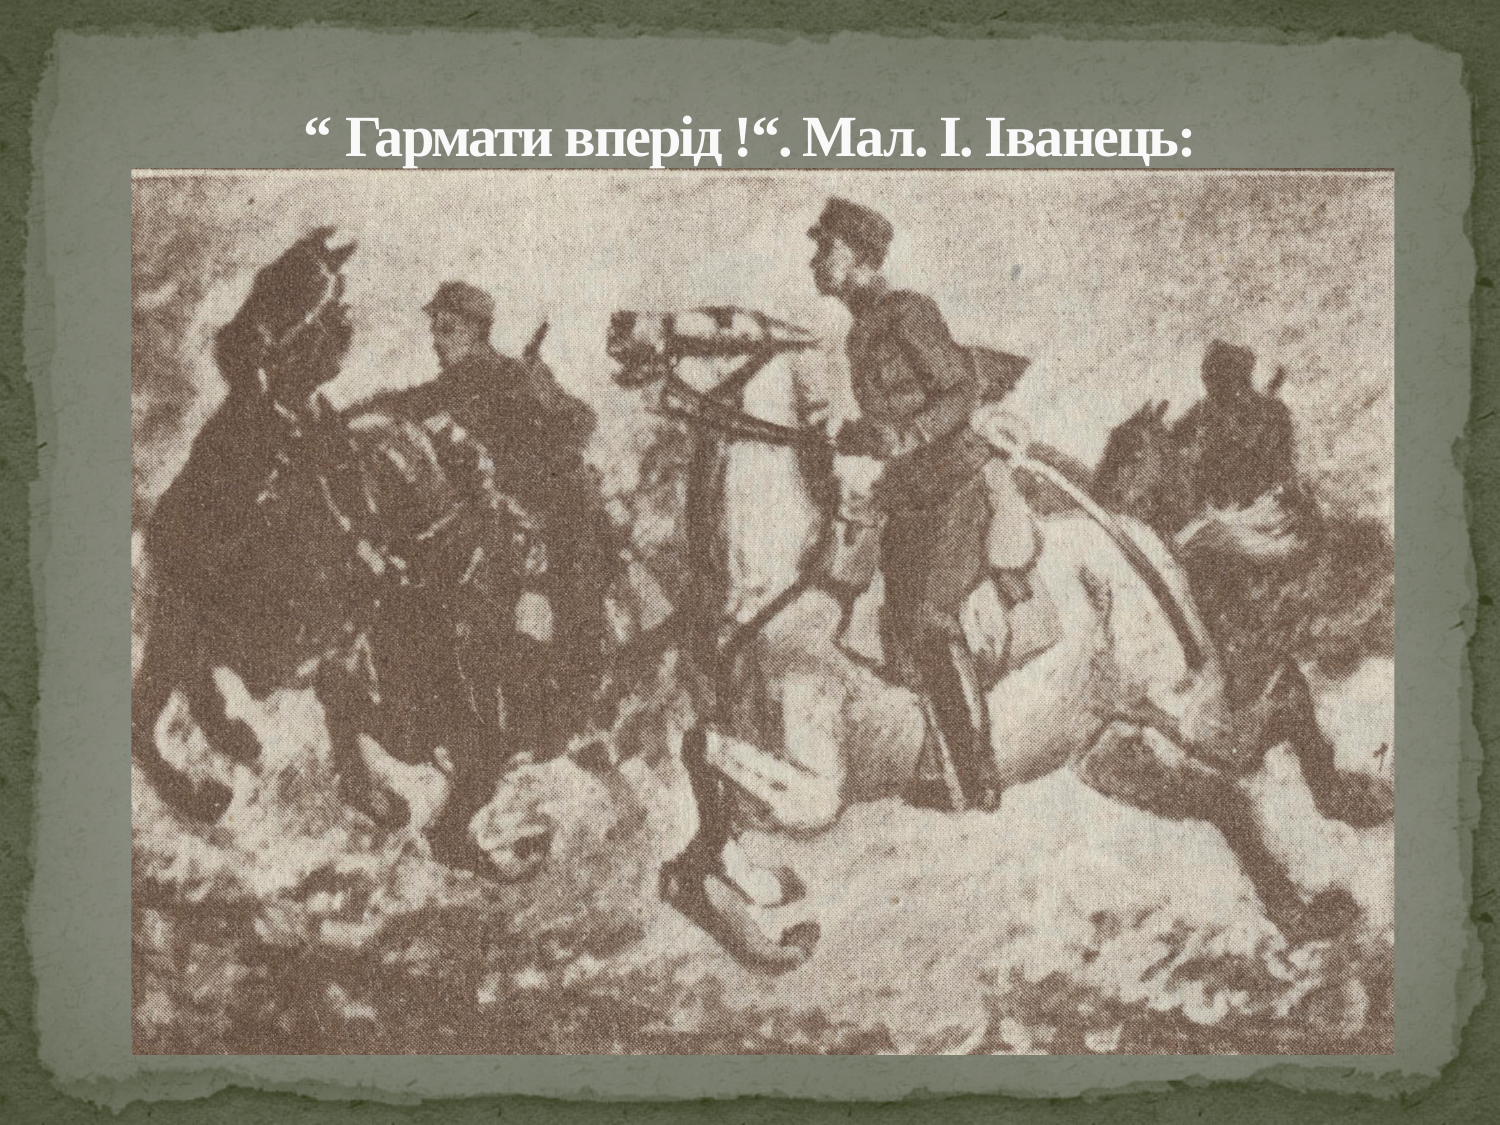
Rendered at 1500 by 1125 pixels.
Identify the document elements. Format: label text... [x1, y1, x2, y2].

title “ Гармати вперід !“. Мал. І. Іванець: [74, 24, 1425, 176]
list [134, 170, 1394, 1052]
